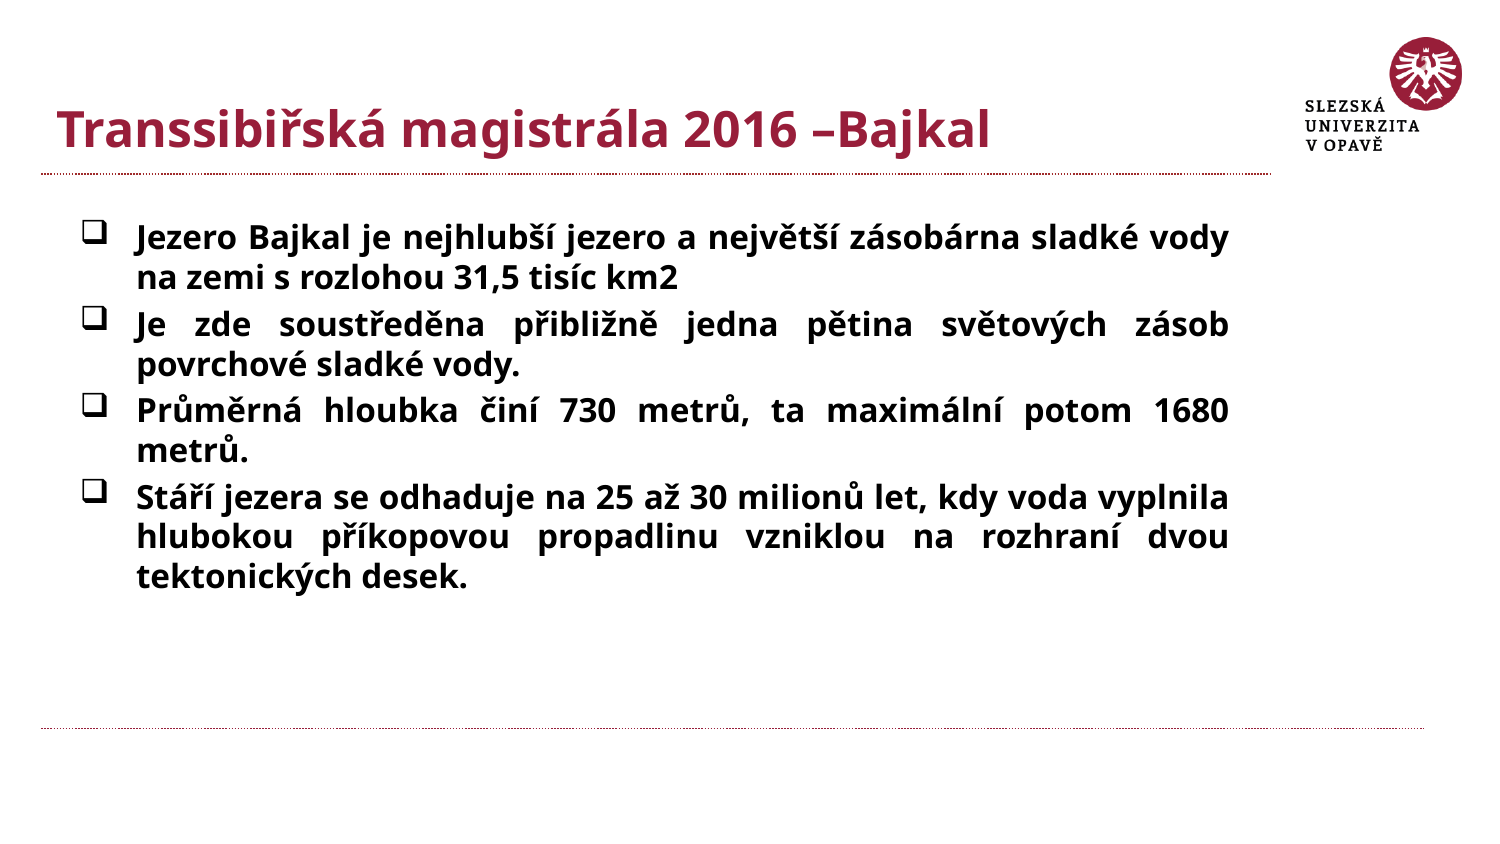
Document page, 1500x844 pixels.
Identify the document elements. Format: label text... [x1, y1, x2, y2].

picture [1304, 36, 1463, 151]
title Transsibiřská magistrála 2016 –Bajkal [41, 89, 1306, 173]
text_box Jezero Bajkal je nejhlubší jezero a největší zásobárna sladké vody na zemi s rozlohou 31,5 tisíc km2 Je zde soustředěna přibližně jedna pětina světových zásob povrchové sladké vody. Průměrná hloubka činí 730 metrů, ta maximální potom 1680 metrů. Stáří jezera se odhaduje na 25 až 30 milionů let, kdy voda vyplnila hlubokou příkopovou propadlinu vzniklou na rozhraní dvou tektonických desek. [64, 209, 1247, 718]
